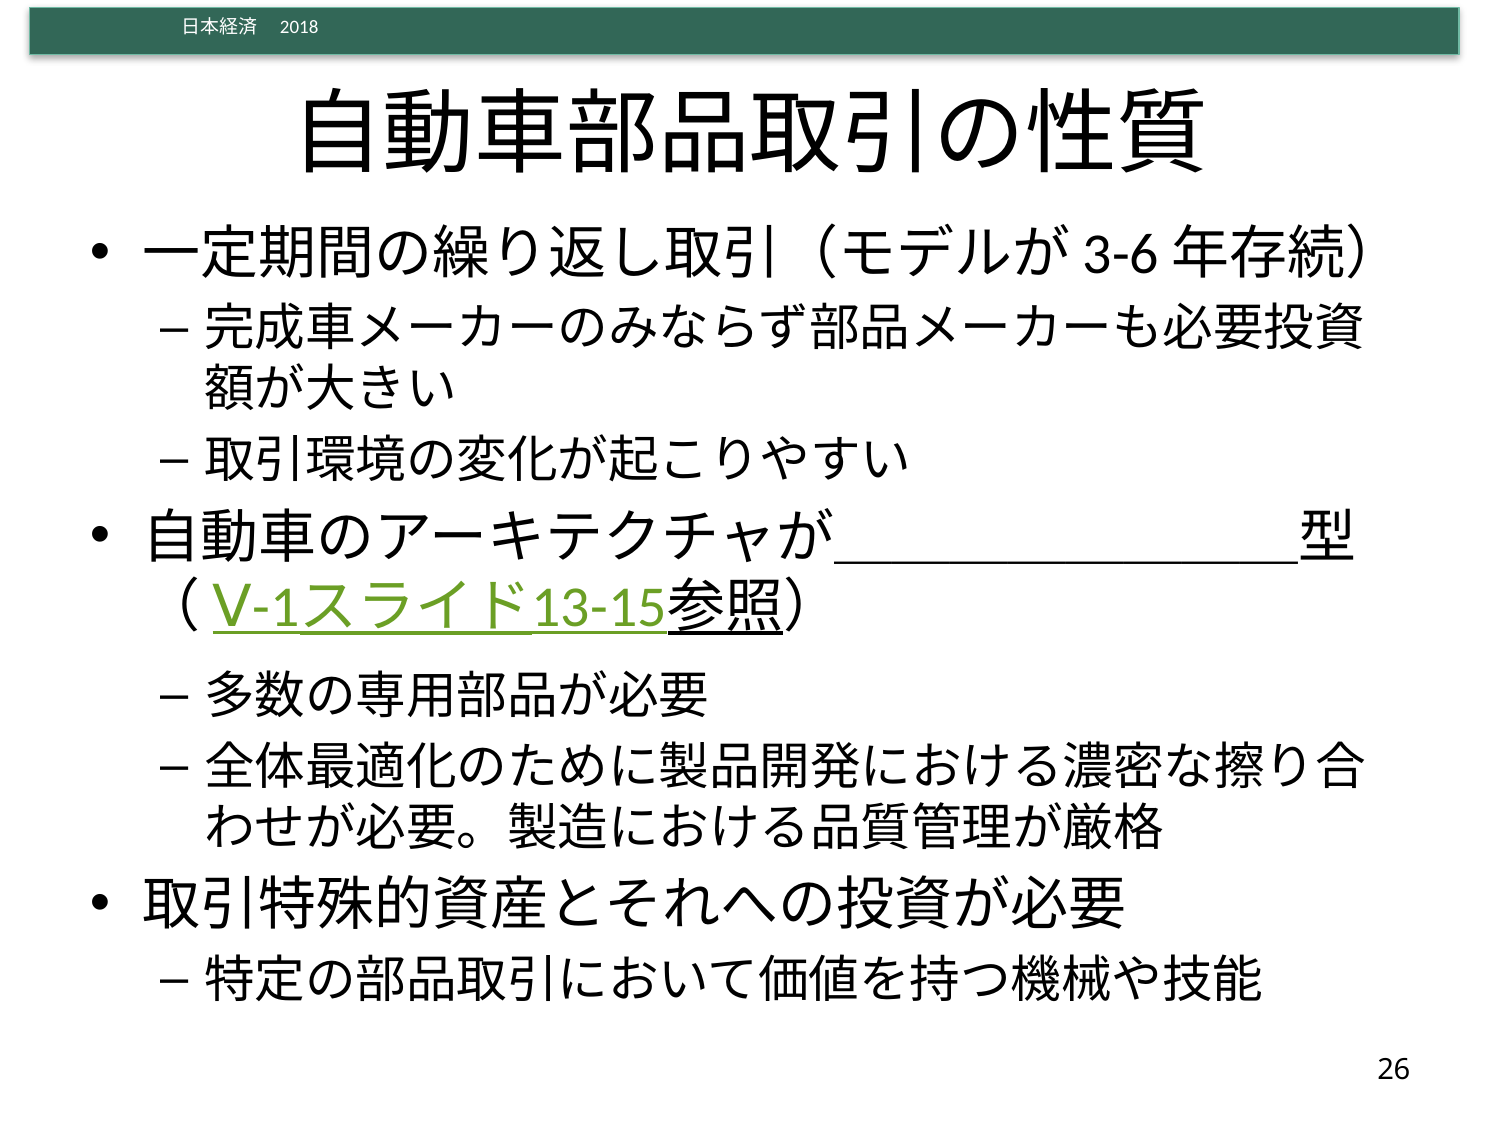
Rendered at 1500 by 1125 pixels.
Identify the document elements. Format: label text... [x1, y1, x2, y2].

title 自動車部品取引の性質 [75, 66, 1425, 208]
list 一定期間の繰り返し取引（モデルが3-6年存続） 完成車メーカーのみならず部品メーカーも必要投資額が大きい 取引環境の変化が起こりやすい 自動車のアーキテクチャが＿＿＿＿＿＿＿＿型（Ⅴ-1スライド13-15参照） 多数の専用部品が必要 全体最適化のために製品開発における濃密な擦り合わせが必要。製造における品質管理が厳格 取引特殊的資産とそれへの投資が必要 特定の部品取引において価値を持つ機械や技能 [75, 208, 1425, 1094]
slide_number 26 [1299, 1042, 1425, 1103]
